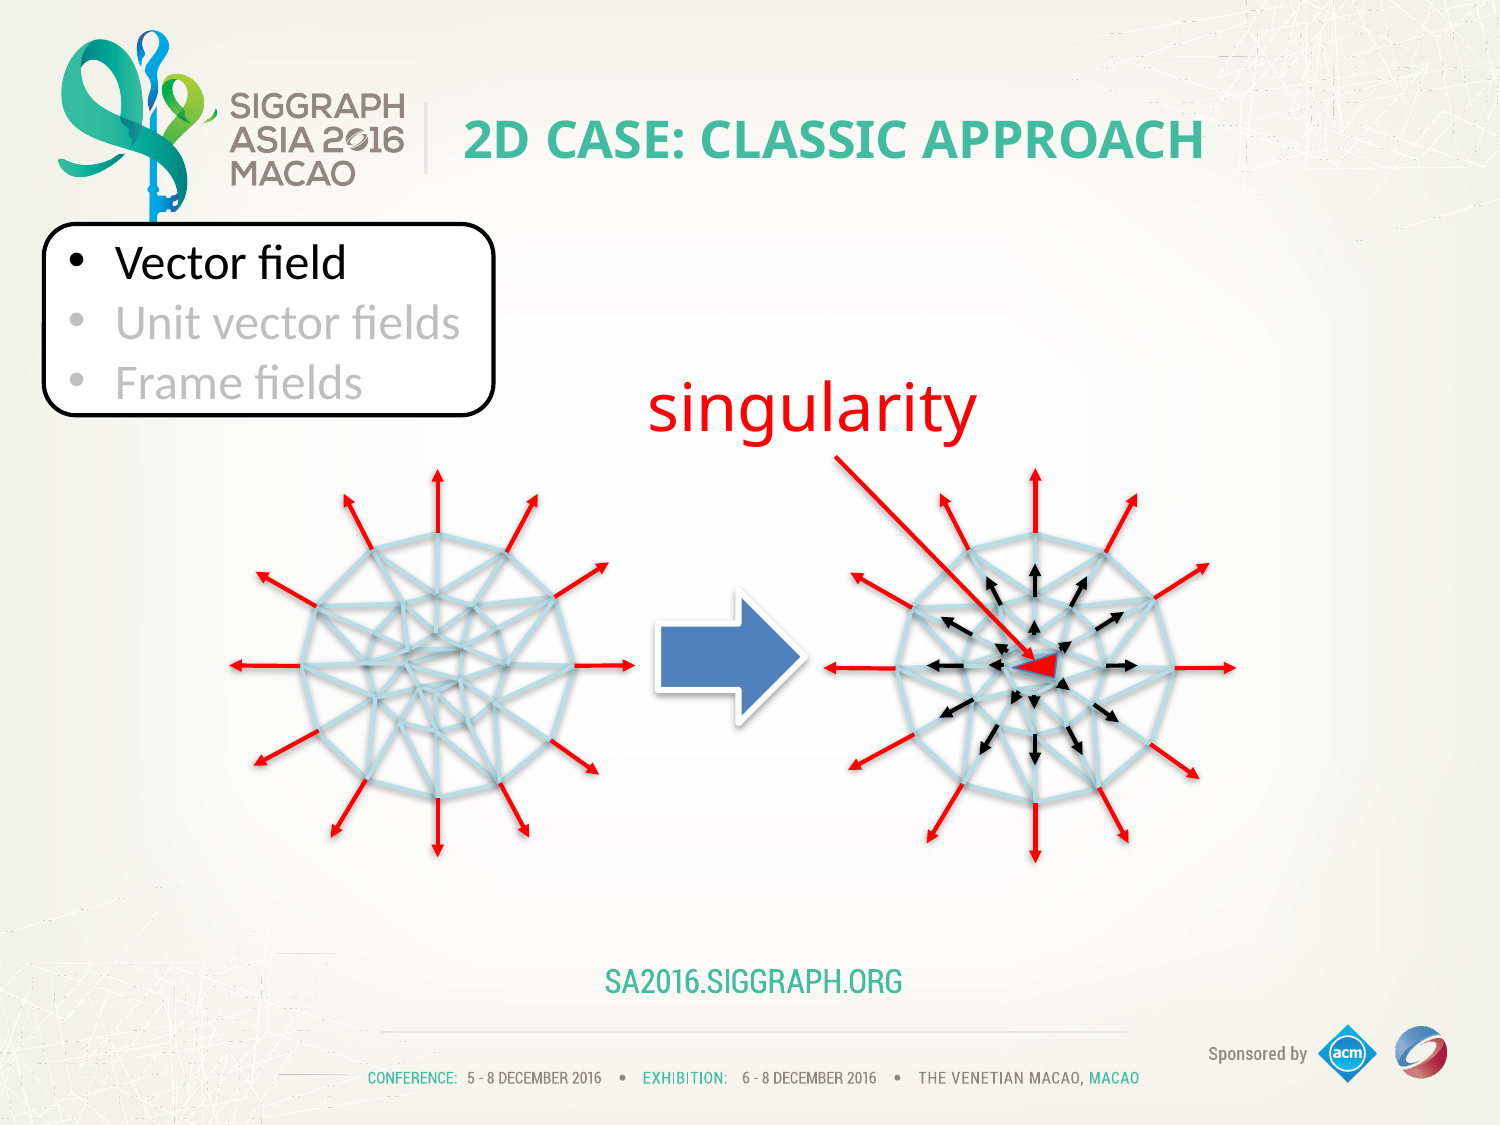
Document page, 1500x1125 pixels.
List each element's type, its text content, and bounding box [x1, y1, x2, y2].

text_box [228, 468, 636, 858]
text_box Vector field Unit vector fields Frame fields [41, 221, 496, 418]
title 2D case: Classic approach [448, 91, 1449, 185]
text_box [823, 467, 1237, 864]
text_box [654, 587, 809, 727]
picture [0, 0, 1500, 1125]
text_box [835, 456, 1036, 661]
list singularity [632, 357, 994, 485]
